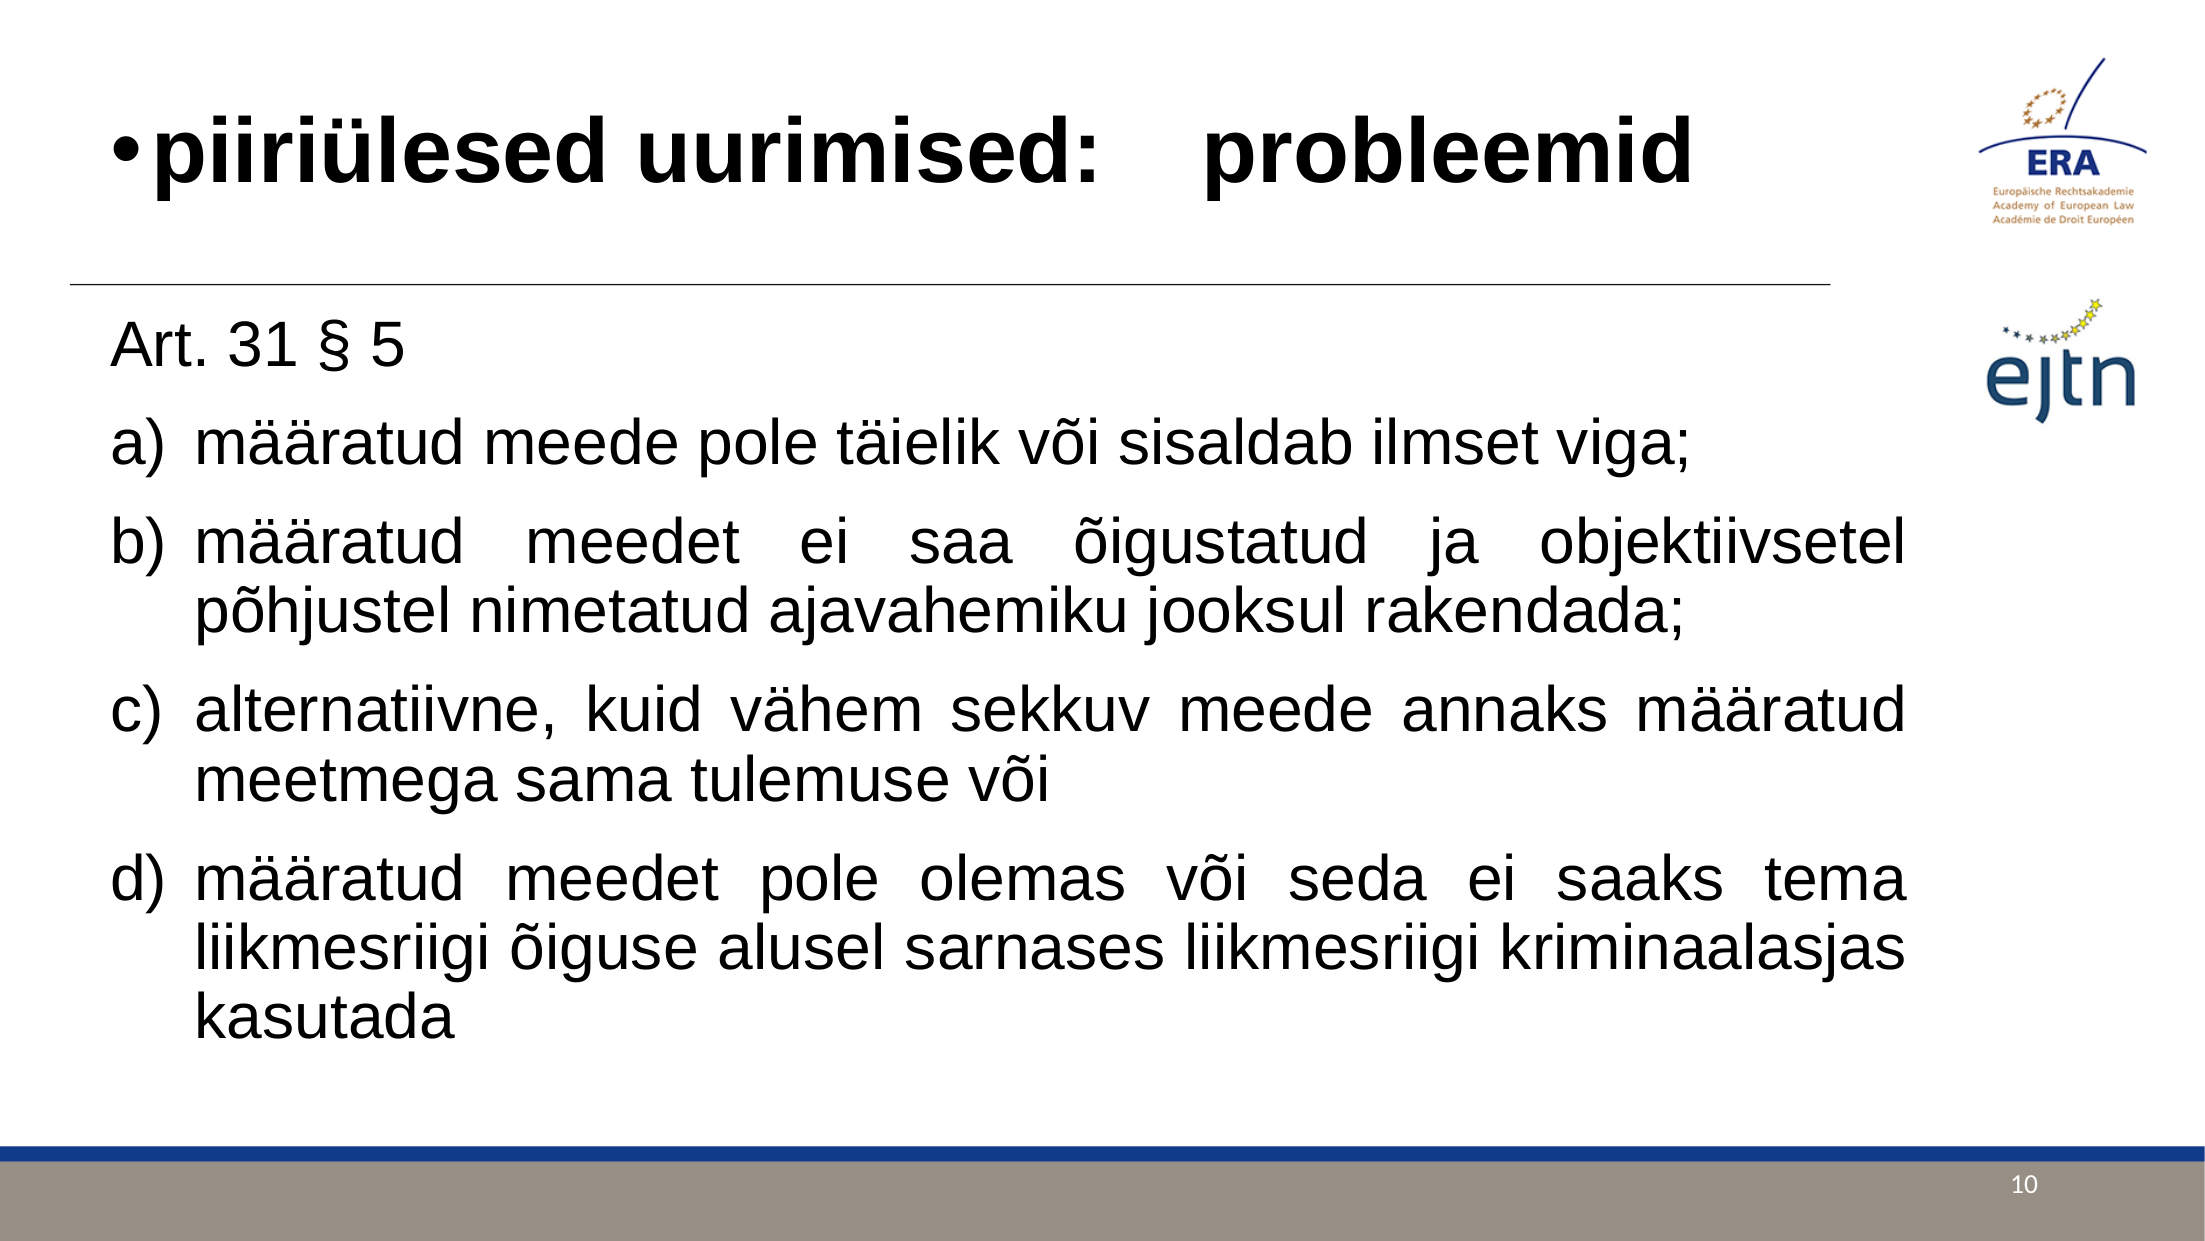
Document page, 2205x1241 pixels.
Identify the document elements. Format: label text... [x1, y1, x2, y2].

title piiriülesed uurimised: probleemid [110, 49, 1789, 257]
slide_number 10 [1557, 1149, 2054, 1216]
list Art. 31 § 5 määratud meede pole täielik või sisaldab ilmset viga; määratud meedet ei saa õigustatud ja objektiivsetel põhjustel nimetatud ajavahemiku jooksul rakendada; alternatiivne, kuid vähem sekkuv meede annaks määratud meetmega sama tulemuse või määratud meedet pole olemas või seda ei saaks tema liikmesriigi õiguse alusel sarnases liikmesriigi kriminaalasjas kasutada [110, 310, 1910, 1129]
picture [0, 0, 2205, 1241]
